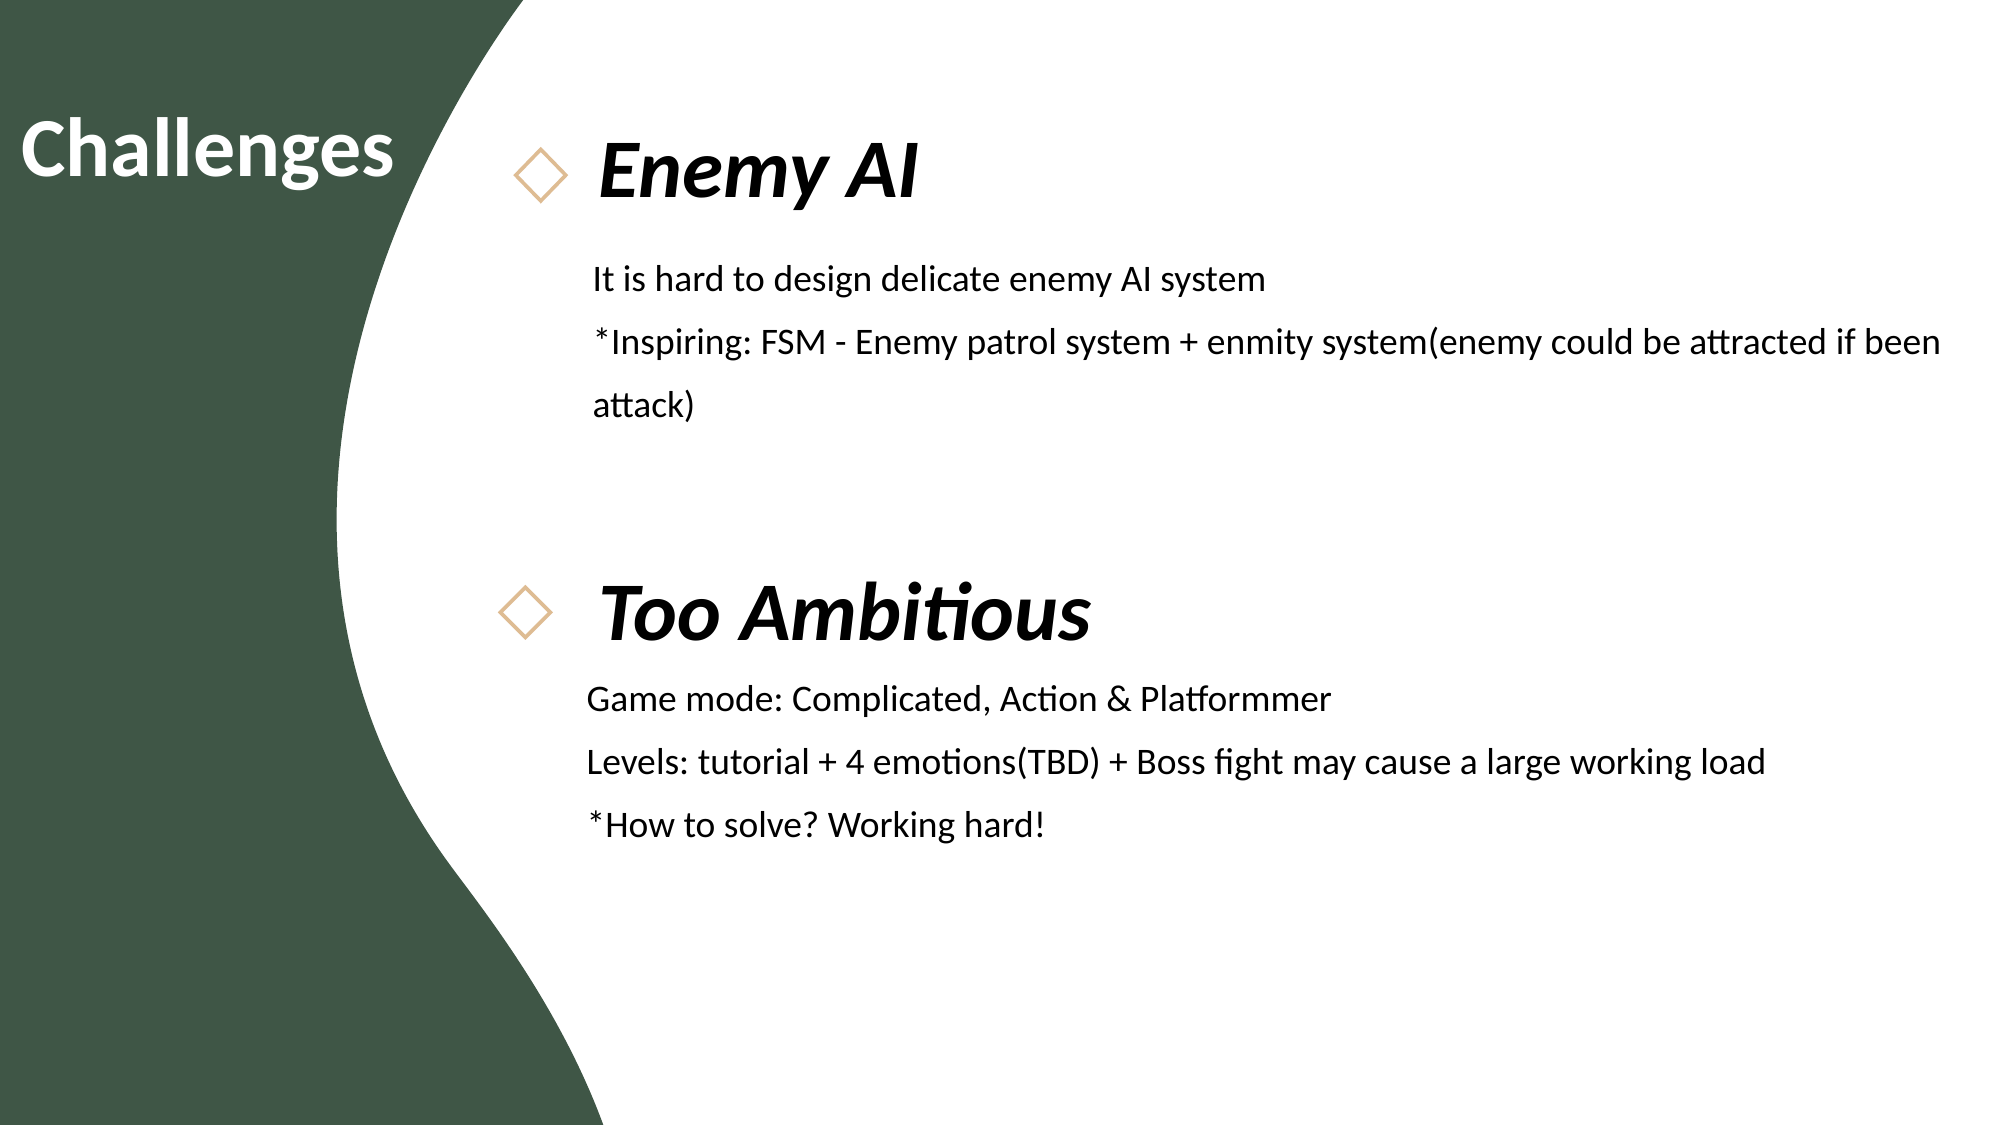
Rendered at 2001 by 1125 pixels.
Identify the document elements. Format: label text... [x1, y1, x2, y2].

text_box [0, 201, 604, 1125]
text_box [500, 587, 2000, 918]
text_box Challenges [0, 84, 448, 201]
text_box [515, 149, 2000, 475]
text_box [0, 0, 524, 120]
